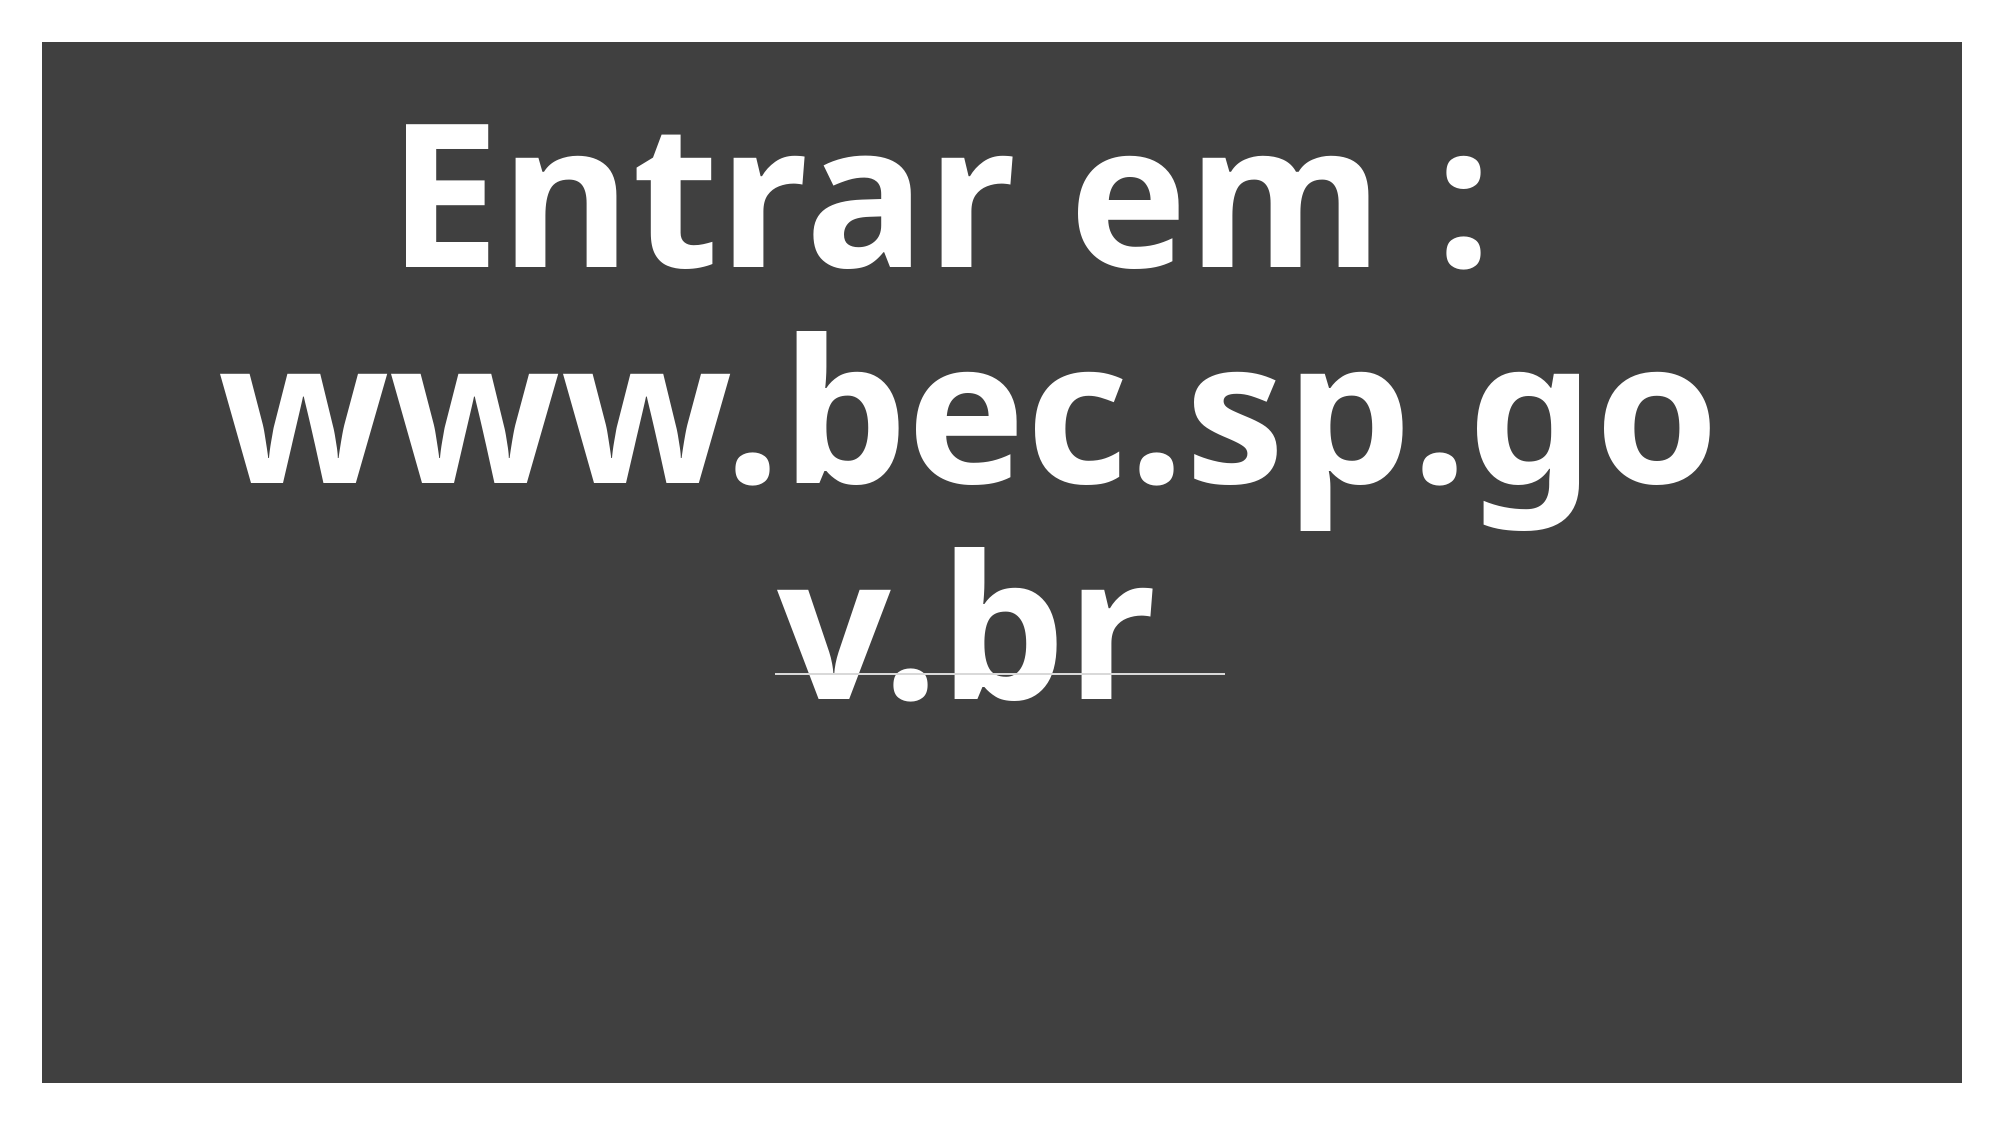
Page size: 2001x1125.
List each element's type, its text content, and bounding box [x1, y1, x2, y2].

title Entrar em : www.bec.sp.gov.br [184, 311, 1750, 750]
text_box [52, 52, 1952, 1073]
text_box [0, 0, 2000, 1125]
